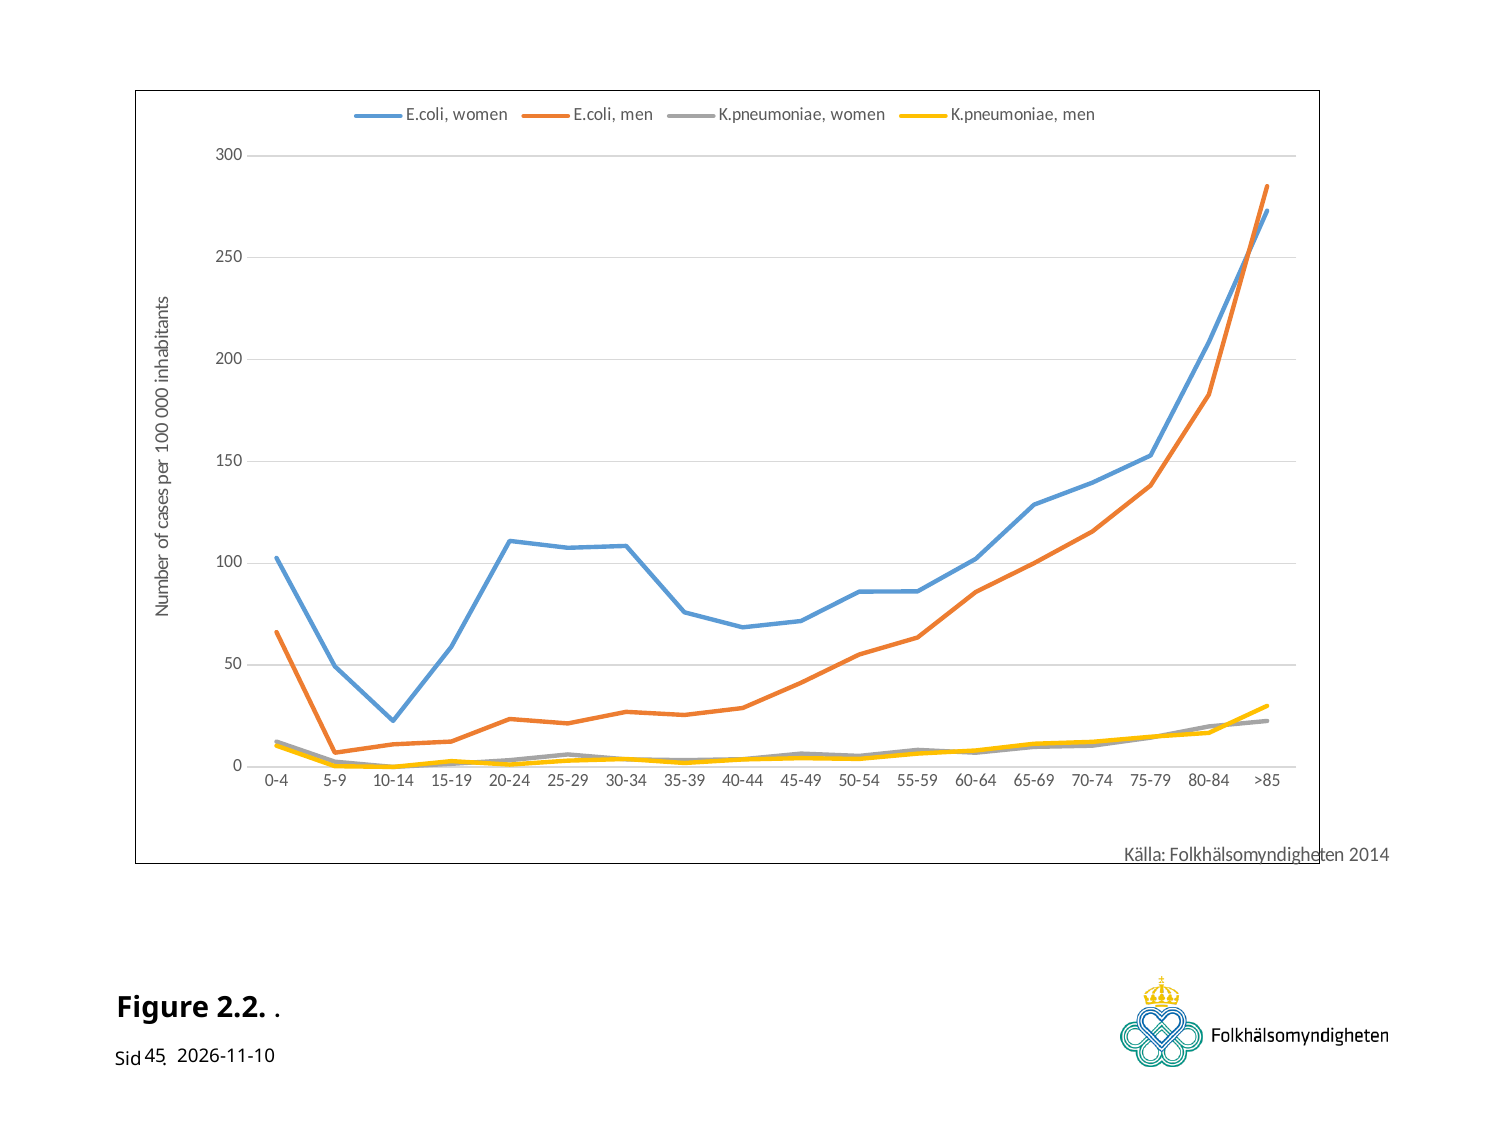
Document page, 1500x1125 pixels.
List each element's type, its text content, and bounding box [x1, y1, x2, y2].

chart [135, 89, 1396, 873]
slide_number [177, 1039, 306, 1070]
slide_number 45 [116, 1039, 167, 1070]
picture [1120, 976, 1388, 1067]
title Figure 2.2. . [116, 956, 597, 1024]
